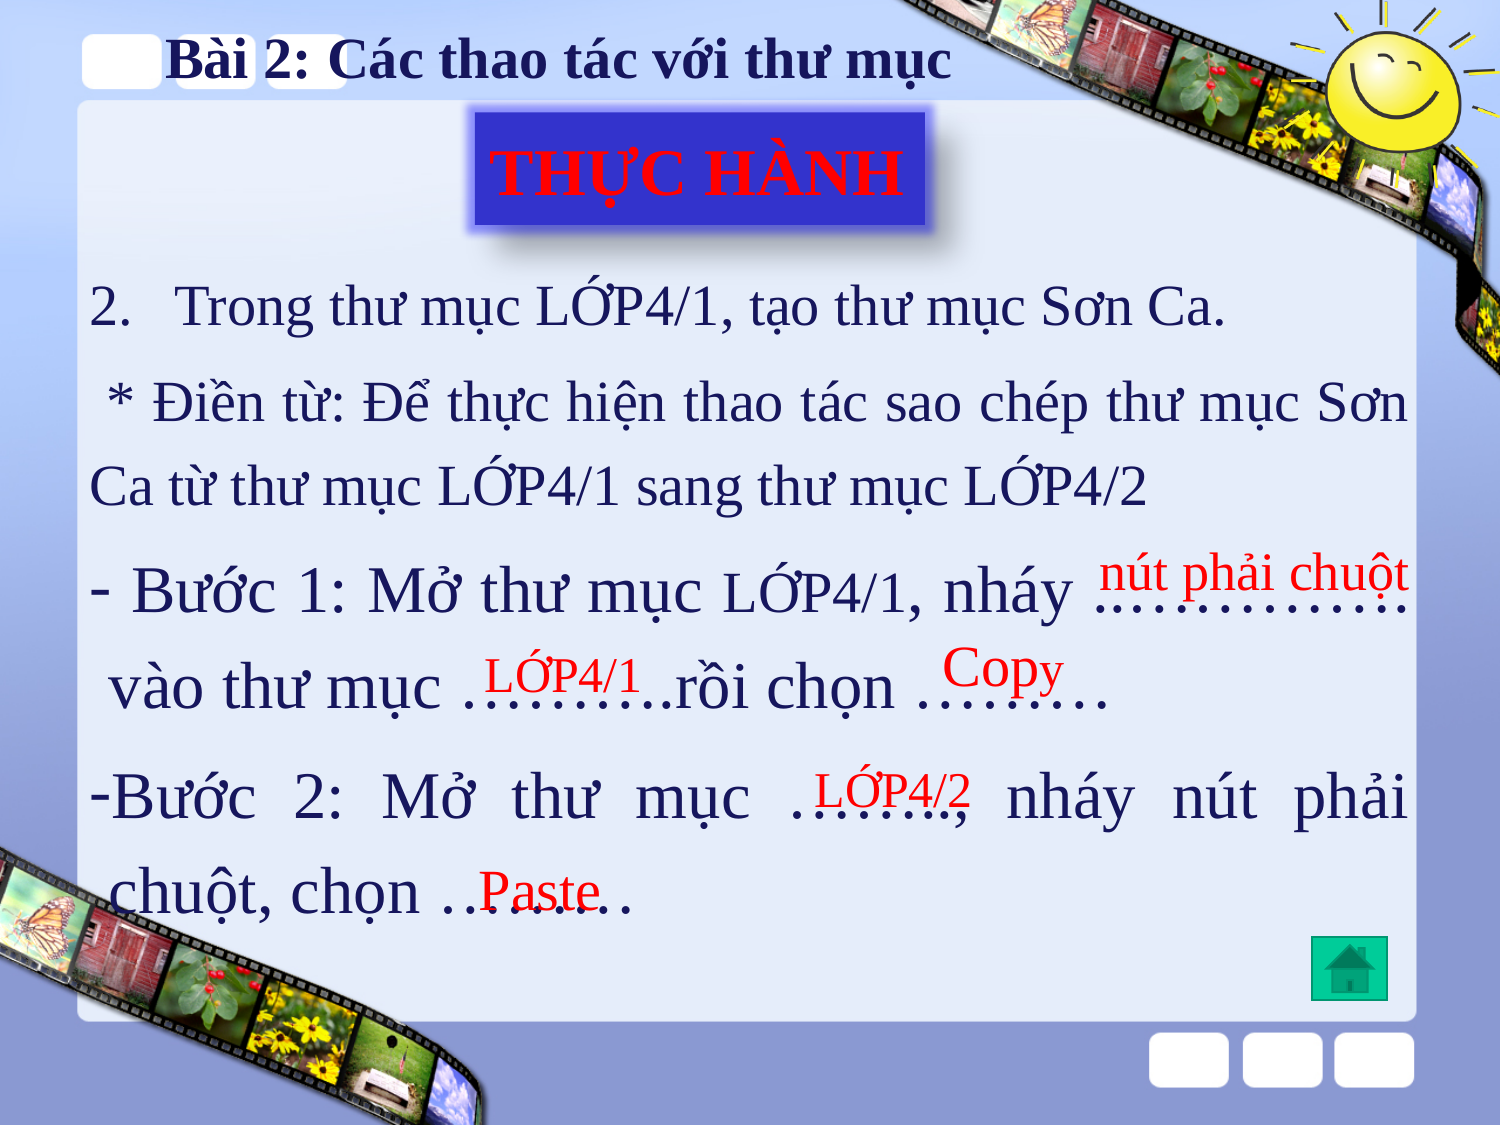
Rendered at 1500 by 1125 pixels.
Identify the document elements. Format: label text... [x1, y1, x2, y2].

text_box THỰC HÀNH [474, 111, 926, 226]
picture [0, 0, 1500, 1125]
text_box Copy [927, 620, 1080, 706]
text_box Bài 2: Các thao tác với thư mục [149, 12, 975, 92]
text_box Paste [464, 844, 617, 930]
text_box nút phải chuột [1084, 529, 1472, 609]
text_box LỚP4/1 [469, 635, 658, 711]
text_box LỚP4/2 [799, 750, 988, 826]
list Trong thư mục LỚP4/1, tạo thư mục Sơn Ca. * Điền từ: Để thực hiện thao tác sao chép thư mục Sơn Ca từ thư mục LỚP4/1 sang thư mục LỚP4/2 Bước 1: Mở thư mục LỚP4/1, nháy ..…………. vào thư mục ……….rồi chọn ……… Bước 2: Mở thư mục …….., nháy nút phải chuột, chọn ……… [75, 246, 1425, 946]
